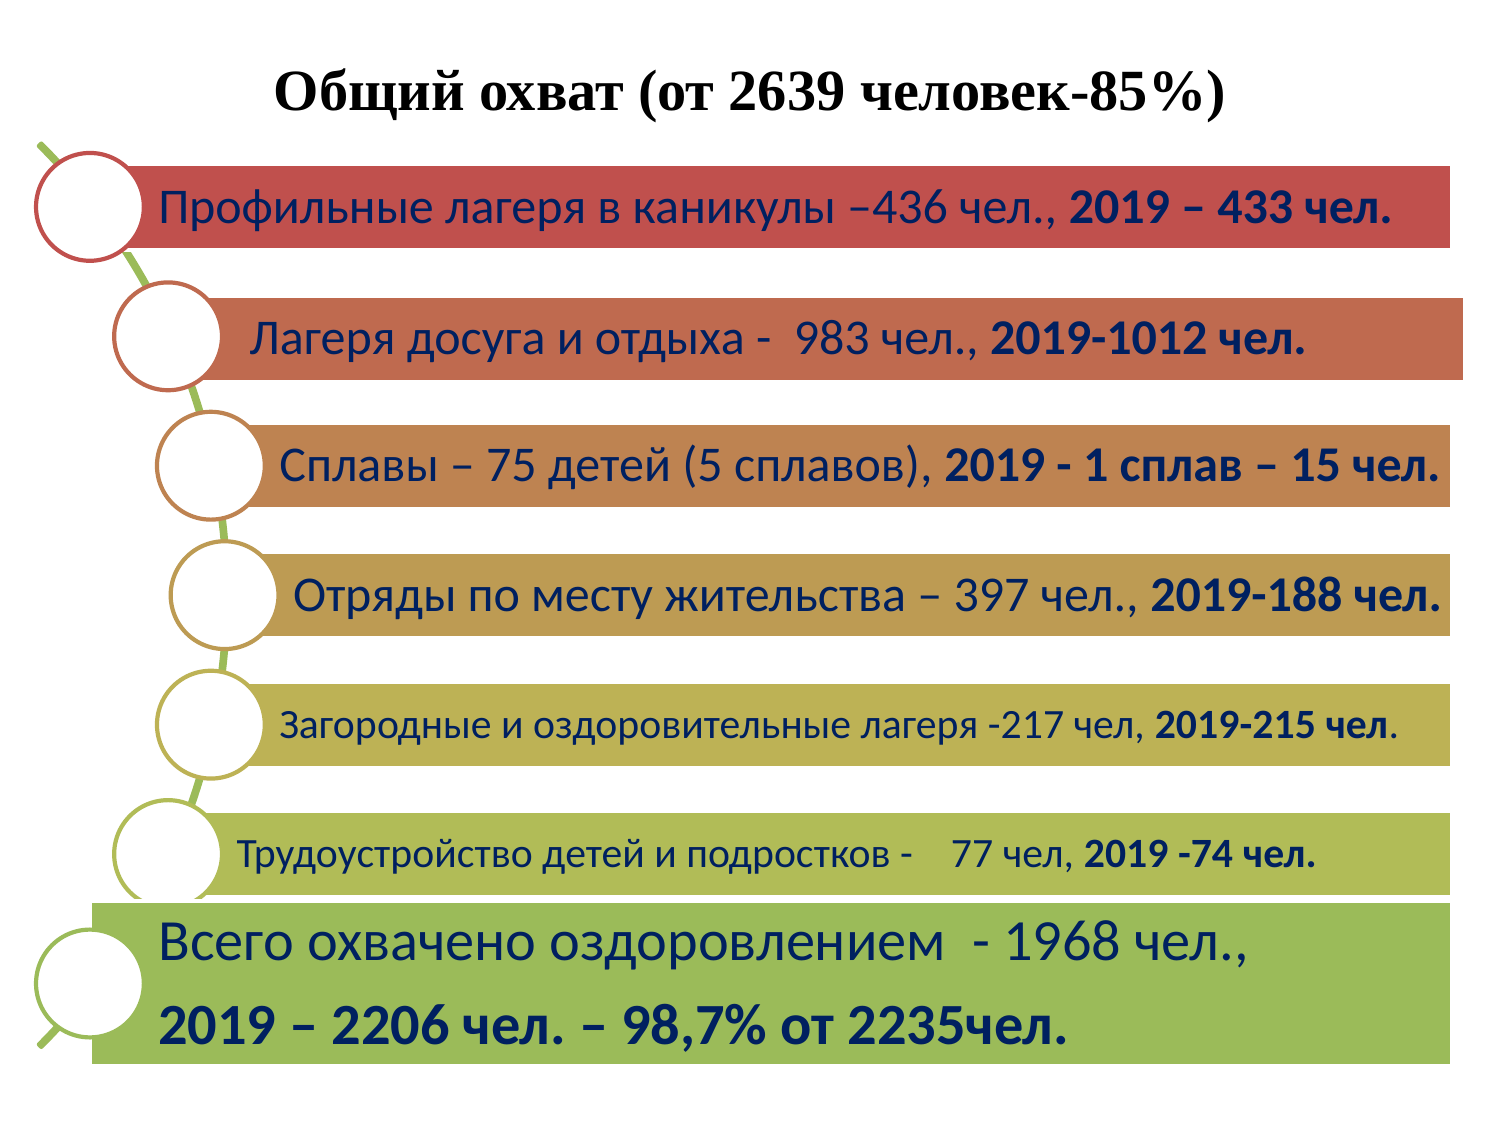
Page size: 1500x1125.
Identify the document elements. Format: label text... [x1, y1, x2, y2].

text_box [23, 128, 1466, 1079]
title Общий охват (от 2639 человек-85%) [75, 45, 1425, 127]
